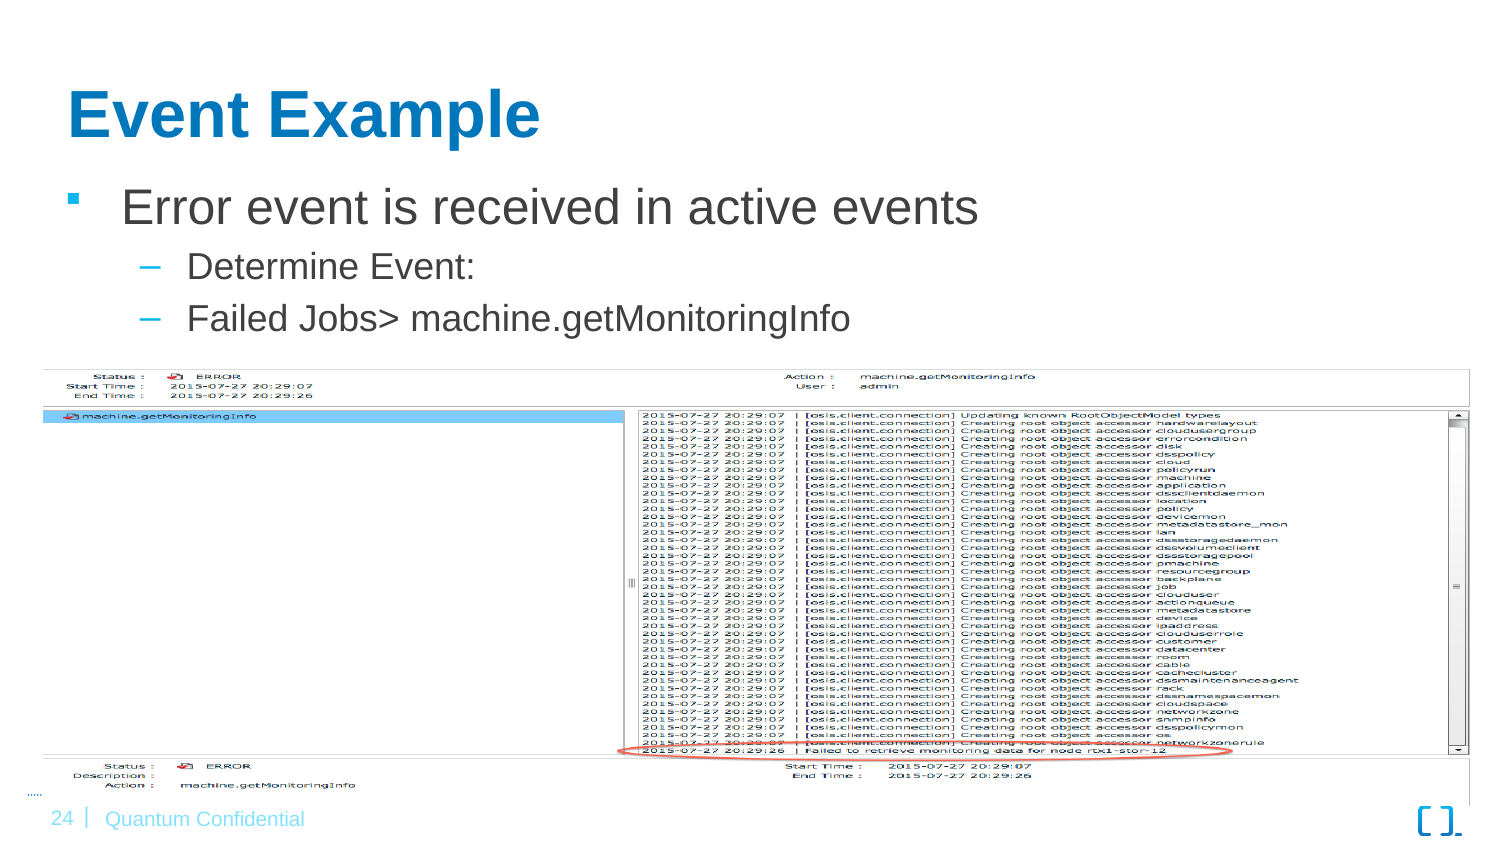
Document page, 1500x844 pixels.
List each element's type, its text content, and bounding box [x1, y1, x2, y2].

picture [43, 367, 1472, 836]
list Error event is received in active events Determine Event: Failed Jobs> machine.getMonitoringInfo [49, 166, 1398, 365]
title Event Example [52, 51, 1413, 172]
